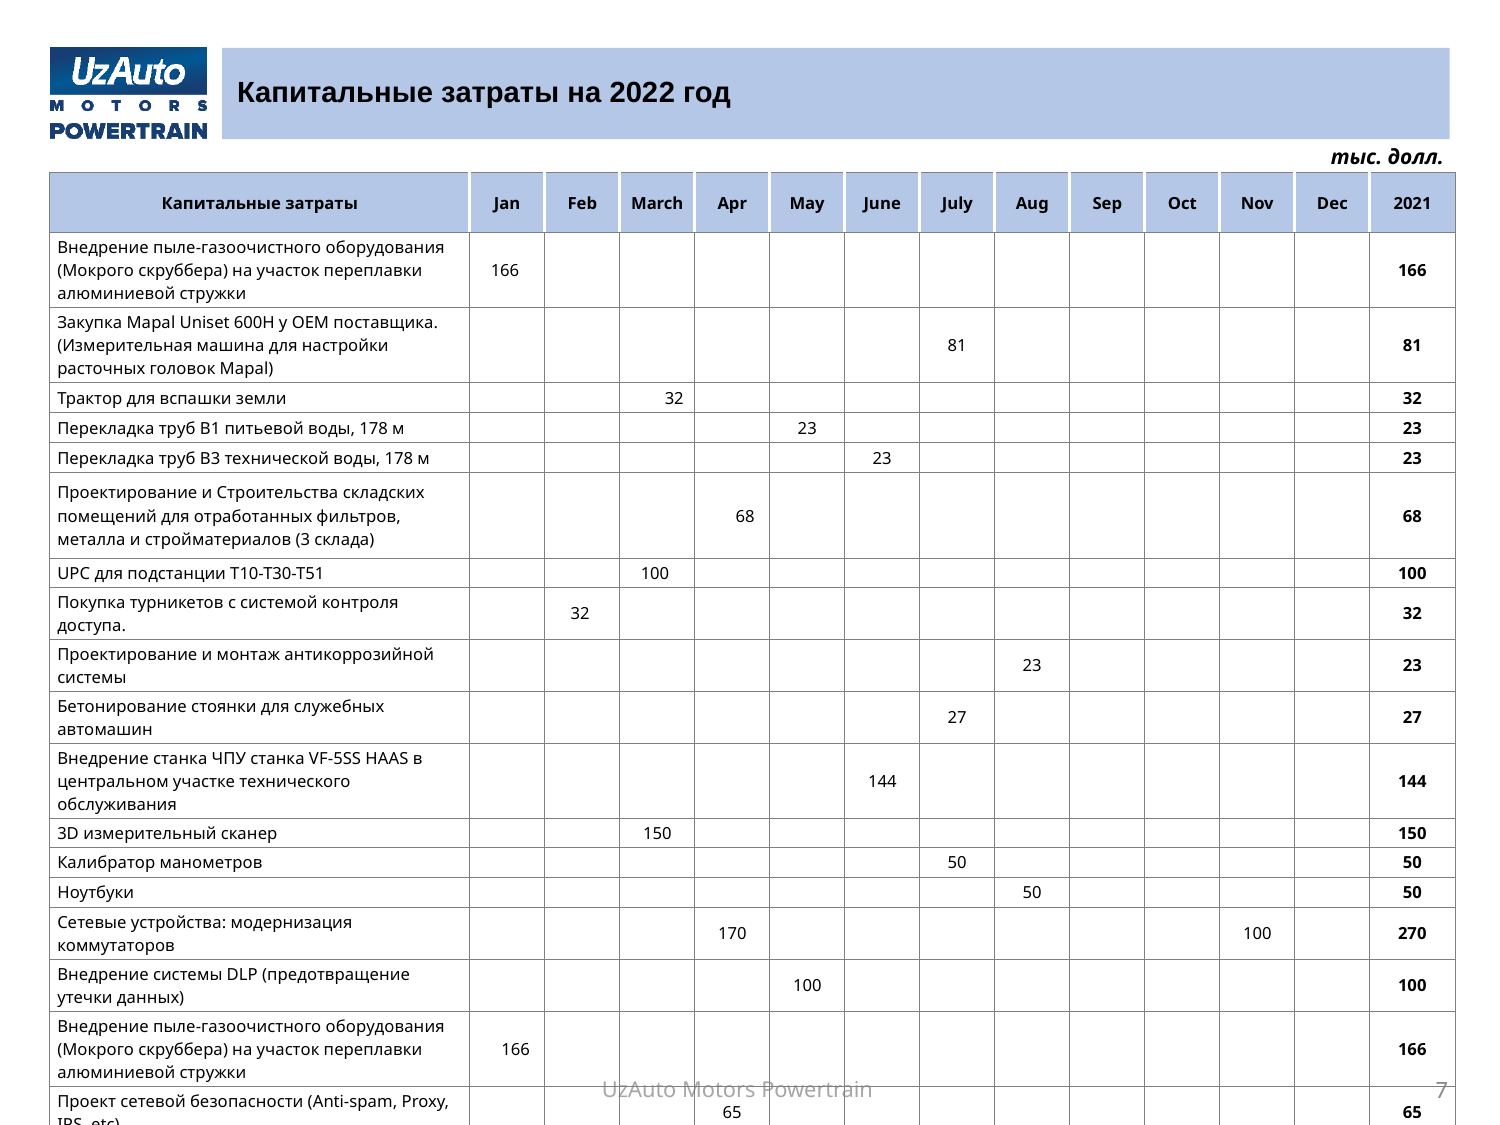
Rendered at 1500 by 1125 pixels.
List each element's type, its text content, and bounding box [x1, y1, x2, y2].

table_cell Внедрение пыле-газоочистного оборудования (Мокрого скруббера) на участок переплавки алюминиевой стружки [50, 233, 469, 307]
table_cell [845, 233, 919, 307]
table_cell [470, 559, 544, 587]
table_cell 23 [845, 443, 919, 472]
table_cell [770, 233, 844, 307]
table_cell [845, 308, 919, 382]
table_cell 32 [545, 588, 619, 639]
table_cell [695, 819, 769, 847]
table_cell [845, 960, 919, 1011]
table_cell [695, 848, 769, 877]
table_cell 100 [770, 960, 844, 1011]
table_cell [1070, 908, 1144, 959]
table_cell [545, 819, 619, 847]
table_cell [1295, 819, 1369, 847]
table_cell [995, 308, 1069, 382]
table_cell [620, 233, 694, 307]
table_cell [1295, 383, 1369, 412]
table_cell [845, 908, 919, 959]
table_cell [545, 559, 619, 587]
table_cell Перекладка труб В1 питьевой воды, 178 м [50, 413, 469, 442]
table_cell 150 [1370, 819, 1455, 847]
table_cell [1145, 744, 1219, 818]
table_cell 32 [620, 383, 694, 412]
table_cell [1070, 848, 1144, 877]
table_cell [920, 383, 994, 412]
table_cell [1070, 559, 1144, 587]
table_cell [545, 443, 619, 472]
table_cell [1220, 588, 1294, 639]
title Капитальные затраты на 2022 год [222, 47, 1450, 140]
table_cell [920, 908, 994, 959]
table_cell [620, 640, 694, 691]
table_cell [770, 473, 844, 558]
table_cell [695, 692, 769, 743]
table_cell [995, 233, 1069, 307]
table_cell [545, 1087, 619, 1125]
table_cell [1070, 308, 1144, 382]
table_cell [845, 559, 919, 587]
table_cell [1145, 1087, 1219, 1125]
table_cell Внедрение пыле-газоочистного оборудования (Мокрого скруббера) на участок переплавки алюминиевой стружки [50, 1012, 469, 1086]
table_cell 23 [995, 640, 1069, 691]
table_header Apr [696, 173, 768, 232]
table_cell [1220, 640, 1294, 691]
table_cell [620, 878, 694, 907]
table_cell [770, 559, 844, 587]
table_cell [545, 413, 619, 442]
table_cell [1070, 692, 1144, 743]
table_cell [770, 692, 844, 743]
table_cell [545, 744, 619, 818]
table_cell [920, 413, 994, 442]
table_cell [995, 848, 1069, 877]
table_cell Сетевые устройства: модернизация коммутаторов [50, 908, 469, 959]
table_cell [695, 878, 769, 907]
table_cell [1295, 559, 1369, 587]
table_cell [620, 692, 694, 743]
table_cell [1295, 1087, 1369, 1125]
table_cell [1220, 383, 1294, 412]
table_cell UPC для подстанции Т10-Т30-Т51 [50, 559, 469, 587]
table_cell [695, 744, 769, 818]
table_cell Калибратор манометров [50, 848, 469, 877]
table_cell [470, 588, 544, 639]
table_cell 23 [1370, 640, 1455, 691]
table_cell [1070, 744, 1144, 818]
table_cell [1220, 848, 1294, 877]
table_cell [920, 473, 994, 558]
table_cell [620, 908, 694, 959]
table_cell 50 [995, 878, 1069, 907]
table_cell [620, 960, 694, 1011]
table_cell [545, 640, 619, 691]
table_cell 3D измерительный сканер [50, 819, 469, 847]
table_cell [995, 443, 1069, 472]
table_header July [921, 173, 993, 232]
table_cell [470, 878, 544, 907]
table_header Sep [1071, 173, 1143, 232]
table_cell [545, 233, 619, 307]
table_cell [545, 848, 619, 877]
table_cell [695, 588, 769, 639]
table_cell 23 [1370, 413, 1455, 442]
table_cell [1220, 559, 1294, 587]
picture [50, 47, 207, 139]
table_cell 50 [1370, 848, 1455, 877]
table_cell [920, 559, 994, 587]
table_cell [545, 473, 619, 558]
table_cell [1070, 233, 1144, 307]
table_cell [1295, 1012, 1369, 1086]
table_cell [995, 819, 1069, 847]
table_cell [845, 588, 919, 639]
table_cell [995, 473, 1069, 558]
table_cell [695, 443, 769, 472]
table_cell [545, 1012, 619, 1086]
table_cell [470, 640, 544, 691]
table_cell [1220, 1012, 1294, 1086]
table_cell [620, 413, 694, 442]
table_cell [1145, 960, 1219, 1011]
table_cell 27 [920, 692, 994, 743]
table_cell [845, 1012, 919, 1086]
table_cell 170 [695, 908, 769, 959]
table_cell 166 [1370, 233, 1455, 307]
table_cell [1295, 233, 1369, 307]
table_cell [1145, 413, 1219, 442]
table_cell [470, 908, 544, 959]
table_cell [695, 233, 769, 307]
table_header March [621, 173, 693, 232]
table_cell [1220, 443, 1294, 472]
table_cell [1295, 413, 1369, 442]
table_cell [470, 308, 544, 382]
table_cell Бетонирование стоянки для служебных автомашин [50, 692, 469, 743]
text_box тыс. долл. [1306, 138, 1469, 174]
table_cell [620, 443, 694, 472]
table_cell [695, 383, 769, 412]
table_cell 270 [1370, 908, 1455, 959]
table_cell [1295, 744, 1369, 818]
table_cell [1220, 1087, 1294, 1125]
table_header Oct [1146, 173, 1218, 232]
table_header June [846, 173, 918, 232]
table_cell [995, 588, 1069, 639]
table_cell [845, 848, 919, 877]
table_cell [1220, 878, 1294, 907]
table_cell [770, 908, 844, 959]
table_cell [470, 473, 544, 558]
table_cell [1220, 819, 1294, 847]
table_cell [1145, 819, 1219, 847]
table_cell [770, 383, 844, 412]
table_cell [695, 960, 769, 1011]
table_cell [1220, 413, 1294, 442]
table_cell [845, 473, 919, 558]
table_cell [545, 308, 619, 382]
table_cell [1145, 308, 1219, 382]
table_cell 144 [845, 744, 919, 818]
table_cell 166 [1370, 1012, 1455, 1086]
table_cell [920, 1087, 994, 1125]
table_cell [1145, 692, 1219, 743]
table_cell 81 [1370, 308, 1455, 382]
table_cell [620, 1087, 694, 1125]
table_cell [920, 588, 994, 639]
table_cell [1070, 878, 1144, 907]
table_cell [1070, 960, 1144, 1011]
table_cell [920, 1012, 994, 1086]
table_cell [920, 443, 994, 472]
table_cell 81 [920, 308, 994, 382]
table_cell [845, 692, 919, 743]
table_header 2021 [1371, 174, 1455, 232]
table_cell Перекладка труб В3 технической воды, 178 м [50, 443, 469, 472]
table_cell [1295, 308, 1369, 382]
table_cell [470, 819, 544, 847]
table_cell 166 [470, 233, 544, 307]
table_cell [1145, 878, 1219, 907]
table_cell [470, 744, 544, 818]
table_cell [1220, 744, 1294, 818]
table_cell Закупка Mapal Uniset 600H у ОЕМ поставщика. (Измерительная машина для настройки расточных головок Mapal) [50, 308, 469, 382]
table_cell [995, 559, 1069, 587]
table_cell [1070, 640, 1144, 691]
table_cell [1070, 413, 1144, 442]
table_cell 23 [1370, 443, 1455, 472]
table_cell [1295, 640, 1369, 691]
table_cell [1220, 233, 1294, 307]
table_cell 32 [1370, 383, 1455, 412]
table_cell [845, 383, 919, 412]
table_cell [770, 1087, 844, 1125]
table_cell [995, 1087, 1069, 1125]
table_cell [545, 692, 619, 743]
table_header Aug [996, 173, 1068, 232]
table_cell [920, 233, 994, 307]
table_cell [695, 308, 769, 382]
table_cell [1070, 1087, 1144, 1125]
table_cell [470, 692, 544, 743]
table_cell [770, 1012, 844, 1086]
table_cell [995, 692, 1069, 743]
table_cell [1145, 908, 1219, 959]
table_cell [1295, 960, 1369, 1011]
table_cell [995, 960, 1069, 1011]
table_cell [1295, 848, 1369, 877]
table_cell [545, 383, 619, 412]
table_cell Внедрение системы DLP (предотвращение утечки данных) [50, 960, 469, 1011]
table_cell 65 [695, 1087, 769, 1125]
table_cell [470, 848, 544, 877]
table_cell [1145, 848, 1219, 877]
table_cell [1145, 233, 1219, 307]
table_cell [845, 640, 919, 691]
table_cell [620, 308, 694, 382]
table_cell Проект сетевой безопасности (Anti-spam, Proxy, IPS, etc) [50, 1087, 469, 1125]
table_cell [1145, 588, 1219, 639]
table_cell 166 [470, 1012, 544, 1086]
table_cell [545, 908, 619, 959]
table_cell Покупка турникетов с системой контроля доступа. [50, 588, 469, 639]
table_cell [1220, 692, 1294, 743]
table_cell [1145, 443, 1219, 472]
table_cell 100 [620, 559, 694, 587]
table_cell [995, 383, 1069, 412]
table_cell [1220, 308, 1294, 382]
table_cell [1070, 1012, 1144, 1086]
table_cell [695, 413, 769, 442]
table_cell [470, 960, 544, 1011]
table_cell [995, 1012, 1069, 1086]
table_cell [1070, 383, 1144, 412]
table_cell 144 [1370, 744, 1455, 818]
table_cell [1145, 383, 1219, 412]
table_cell [620, 744, 694, 818]
table_cell [470, 1087, 544, 1125]
table_cell Ноутбуки [50, 878, 469, 907]
table_cell [920, 744, 994, 818]
table_cell [620, 473, 694, 558]
table_cell [770, 308, 844, 382]
table_cell [1070, 588, 1144, 639]
table_cell [1070, 473, 1144, 558]
table_cell [695, 1012, 769, 1086]
table_cell 100 [1370, 960, 1455, 1011]
table_cell [1070, 819, 1144, 847]
table_cell [845, 413, 919, 442]
table_cell 50 [920, 848, 994, 877]
table_cell [845, 1087, 919, 1125]
table_cell 68 [1370, 473, 1455, 558]
table_header Feb [546, 173, 618, 232]
table_cell 150 [620, 819, 694, 847]
table_cell 23 [770, 413, 844, 442]
table_header Nov [1221, 173, 1293, 232]
table_cell [470, 413, 544, 442]
table_cell [1295, 443, 1369, 472]
table_cell [470, 383, 544, 412]
table_cell [620, 588, 694, 639]
table_cell [770, 819, 844, 847]
table_cell [770, 848, 844, 877]
table_cell [1295, 908, 1369, 959]
table_cell [1295, 878, 1369, 907]
table_cell 27 [1370, 692, 1455, 743]
table_cell 100 [1220, 908, 1294, 959]
table_cell [995, 413, 1069, 442]
table_cell [695, 640, 769, 691]
table_header Jan [471, 173, 543, 232]
table_cell [1220, 960, 1294, 1011]
table_cell [620, 1012, 694, 1086]
table_cell [995, 744, 1069, 818]
table_cell [770, 744, 844, 818]
table_cell [1145, 1012, 1219, 1086]
table_header Капитальные затраты [50, 173, 468, 232]
slide_number 7 [1456, 1058, 1464, 1119]
table_cell 65 [1370, 1087, 1455, 1125]
table_cell [770, 640, 844, 691]
table_cell 32 [1370, 588, 1455, 639]
table_cell [845, 819, 919, 847]
table_cell [1145, 473, 1219, 558]
table_cell [470, 443, 544, 472]
table_cell [620, 848, 694, 877]
table_cell 100 [1370, 559, 1455, 587]
table_cell [1295, 692, 1369, 743]
table_cell 50 [1370, 878, 1455, 907]
table_cell [1295, 473, 1369, 558]
table_cell [770, 588, 844, 639]
table_cell [845, 878, 919, 907]
table_cell [1145, 559, 1219, 587]
table_cell [695, 559, 769, 587]
table_header May [771, 173, 843, 232]
table_cell [920, 878, 994, 907]
table_cell [1220, 473, 1294, 558]
table_cell [1145, 640, 1219, 691]
table_cell 68 [695, 473, 769, 558]
table_cell [545, 960, 619, 1011]
table_cell [770, 878, 844, 907]
table_cell [920, 640, 994, 691]
table_cell Трактор для вспашки земли [50, 383, 469, 412]
table_cell [1295, 588, 1369, 639]
table_cell Внедрение станка ЧПУ станка VF-5SS HAAS в центральном участке технического обслуживания [50, 744, 469, 818]
table_cell [920, 819, 994, 847]
table_cell [1070, 443, 1144, 472]
table_cell Проектирование и Строительства складских помещений для отработанных фильтров, металла и стройматериалов (3 склада) [50, 473, 469, 558]
table_cell [920, 960, 994, 1011]
table_cell Проектирование и монтаж антикоррозийной системы [50, 640, 469, 691]
table_cell [545, 878, 619, 907]
table_header Dec [1296, 173, 1368, 232]
table_cell [995, 908, 1069, 959]
table_cell [770, 443, 844, 472]
